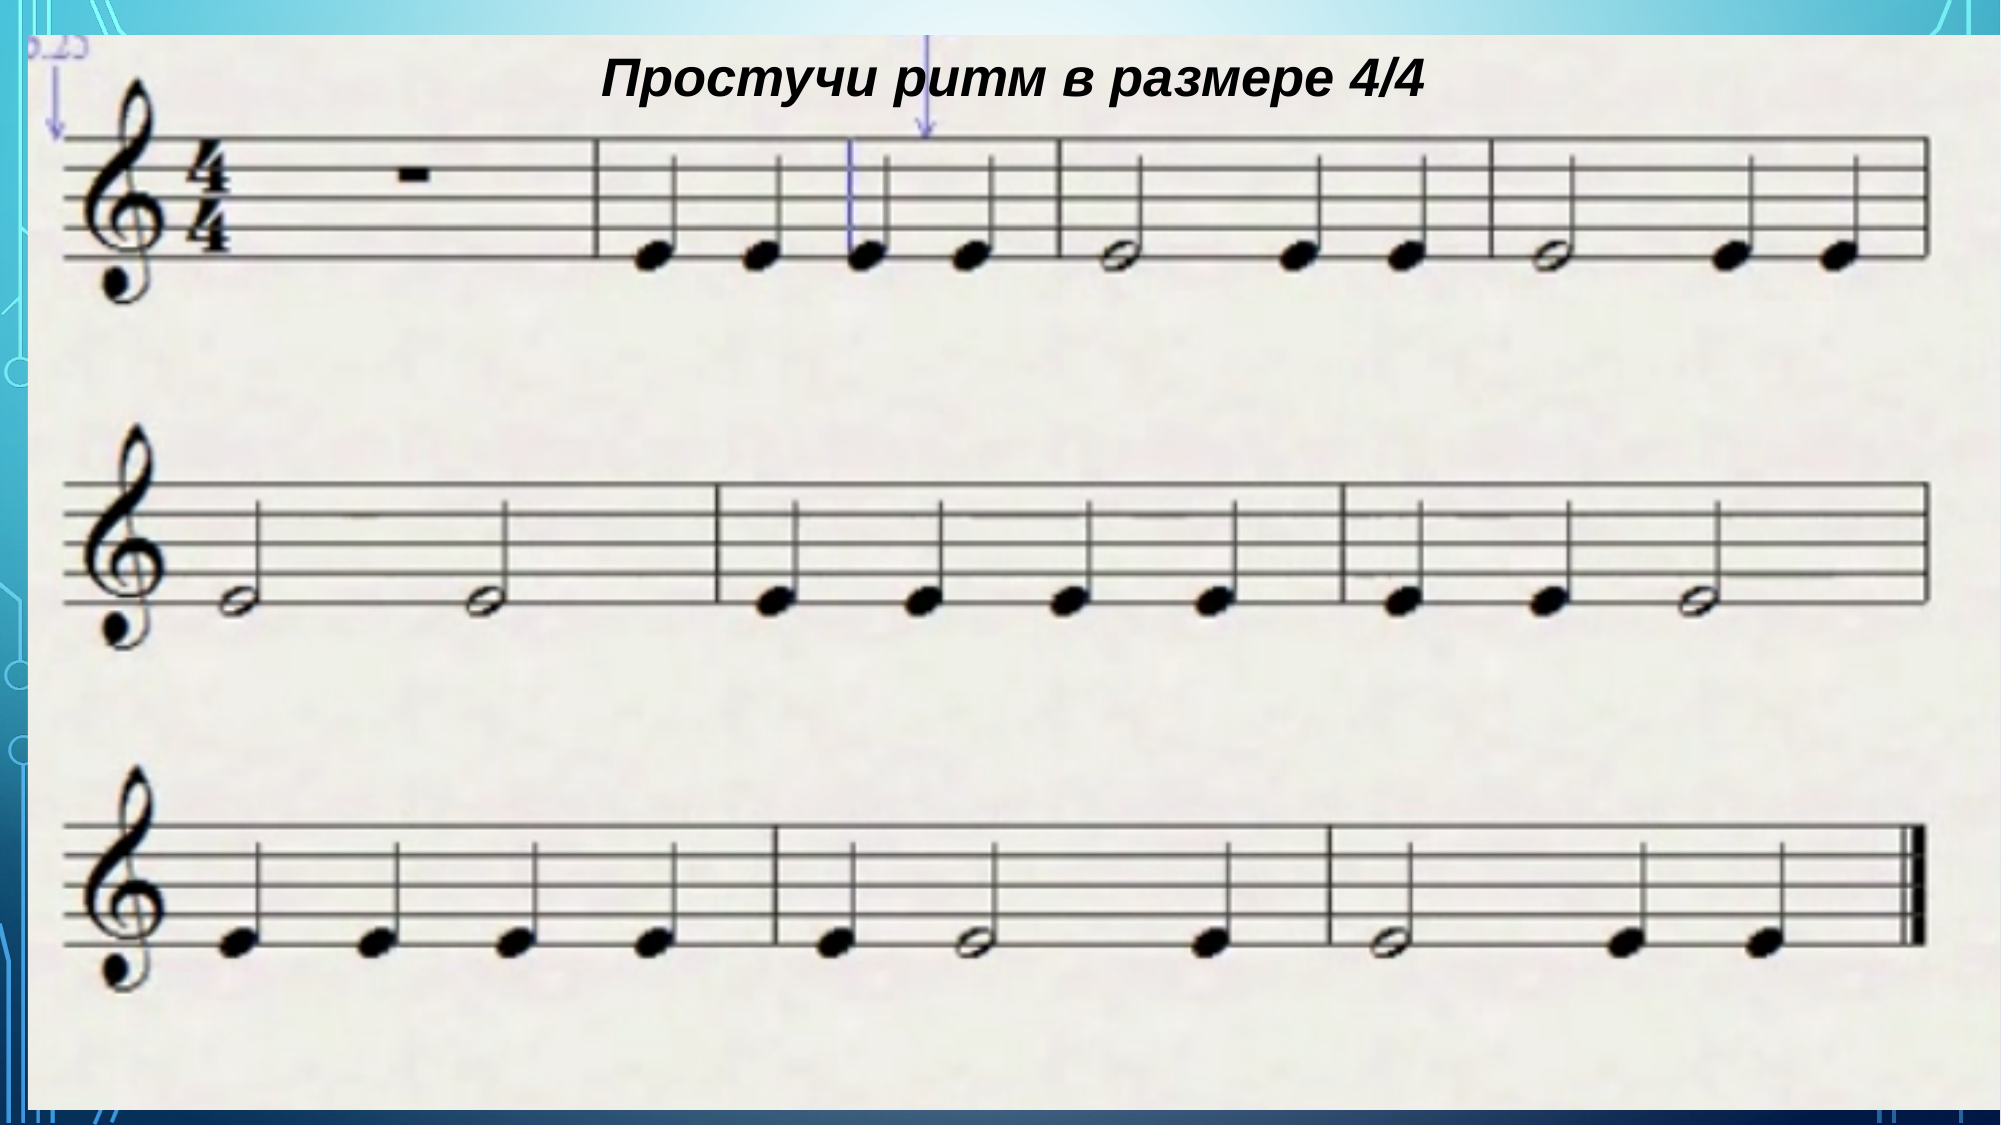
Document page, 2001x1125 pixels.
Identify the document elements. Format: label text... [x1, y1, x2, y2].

text_box Простучи ритм в размере 4/4 [27, 35, 2000, 1111]
picture [0, 0, 2001, 1125]
